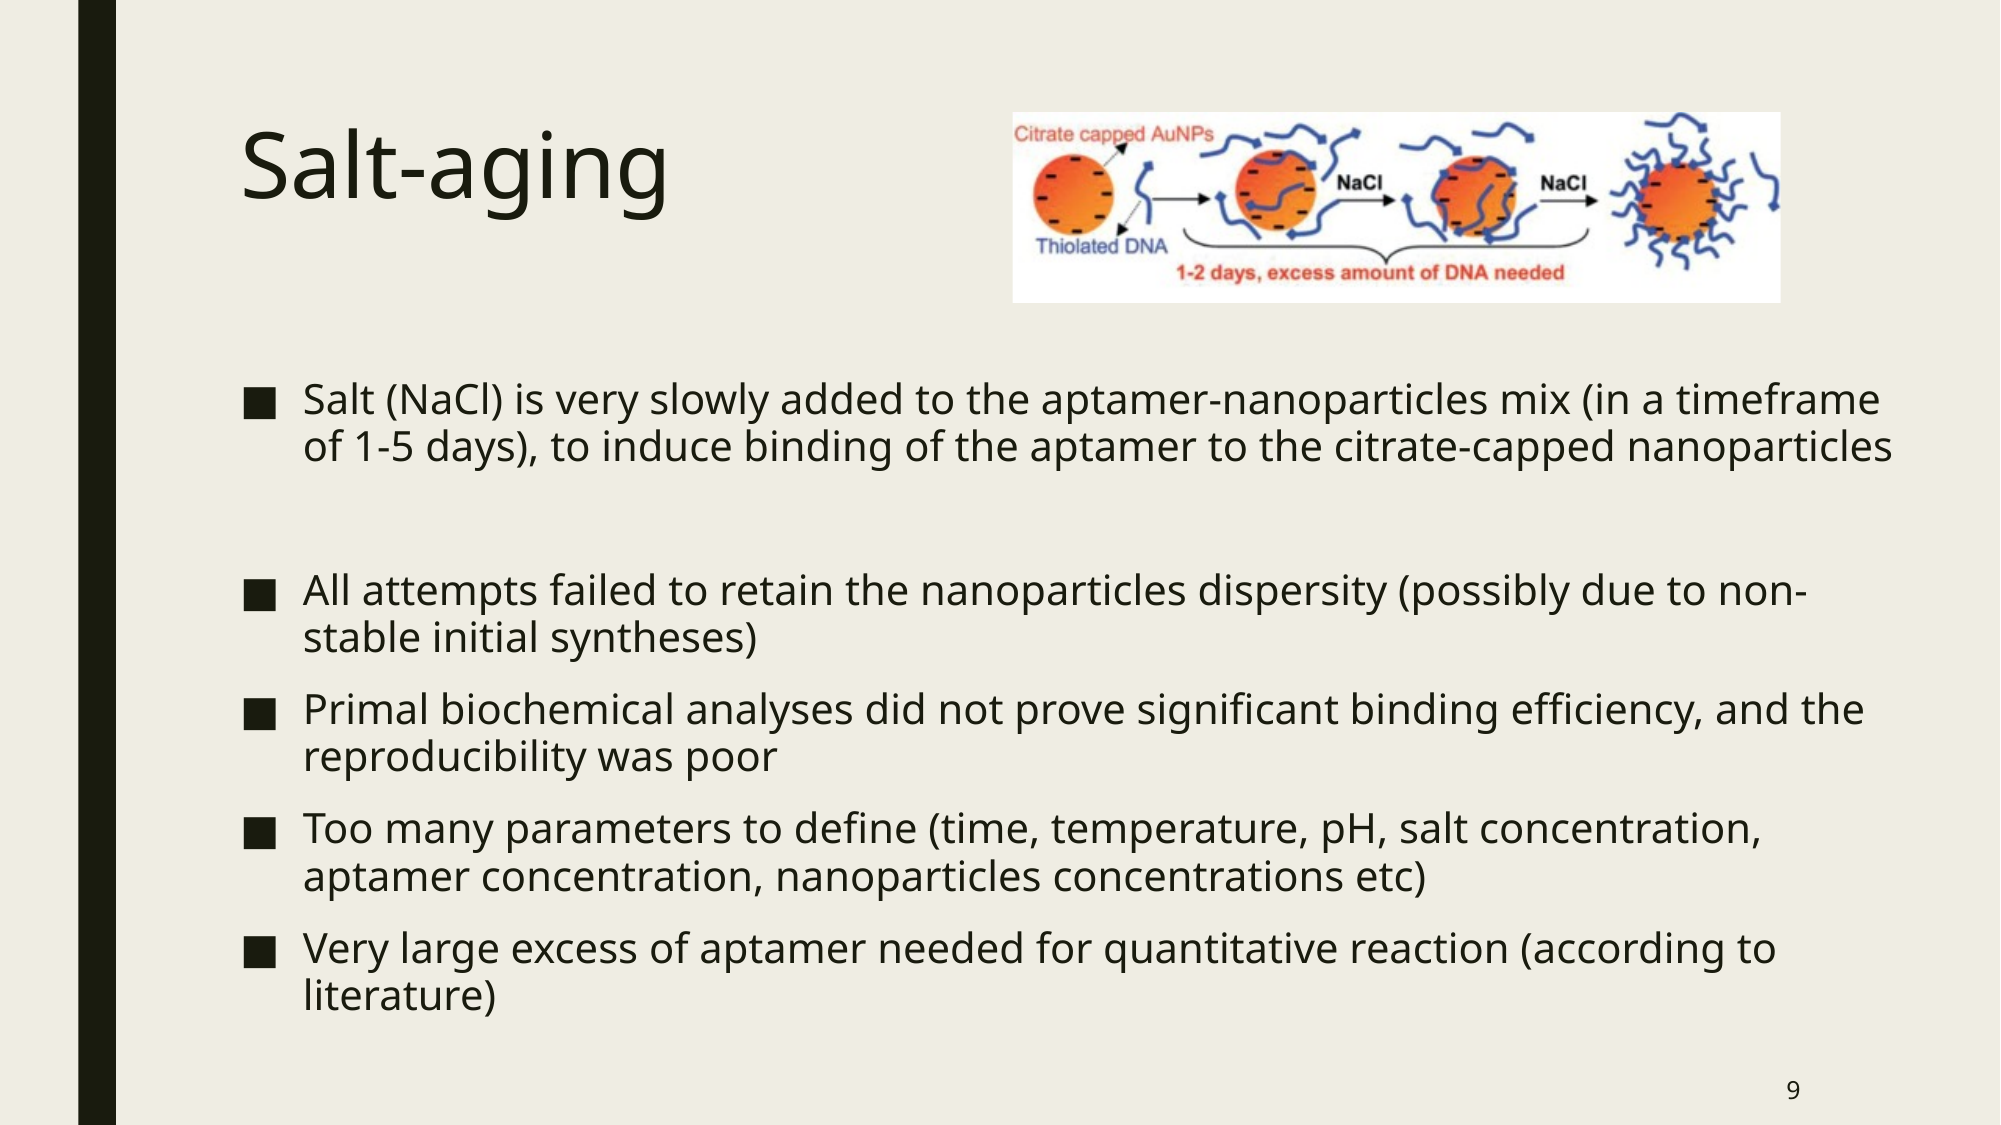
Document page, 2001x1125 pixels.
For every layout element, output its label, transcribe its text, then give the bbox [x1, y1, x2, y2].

picture [1012, 112, 1781, 303]
title Salt-aging [225, 112, 1800, 357]
list Salt (NaCl) is very slowly added to the aptamer-nanoparticles mix (in a timeframe of 1-5 days), to induce binding of the aptamer to the citrate-capped nanoparticles All attempts failed to retain the nanoparticles dispersity (possibly due to non-stable initial syntheses) Primal biochemical analyses did not prove significant binding efficiency, and the reproducibility was poor Too many parameters to define (time, temperature, pH, salt concentration, aptamer concentration, nanoparticles concentrations etc) Very large excess of aptamer needed for quantitative reaction (according to literature) [225, 369, 1915, 1086]
slide_number 9 [1553, 1058, 1816, 1125]
